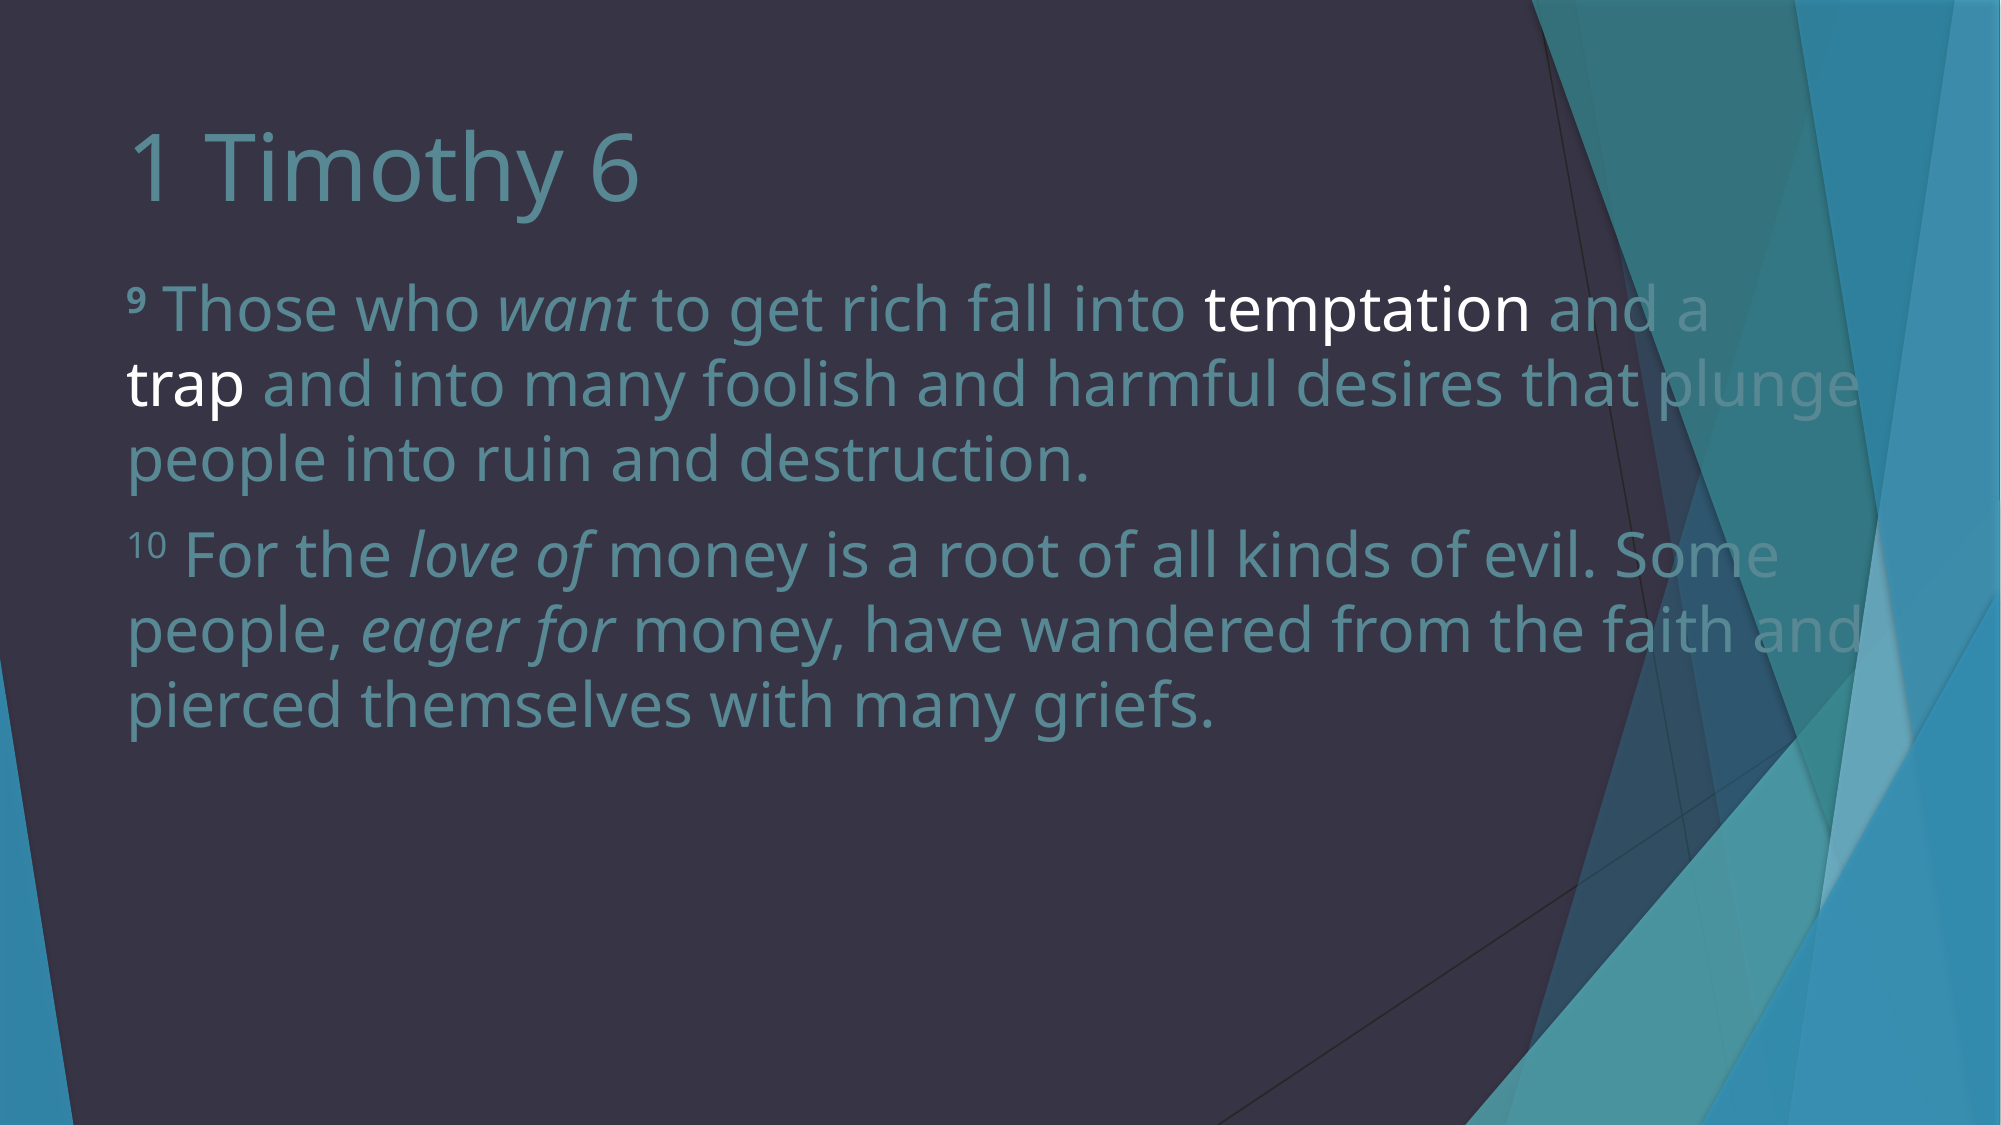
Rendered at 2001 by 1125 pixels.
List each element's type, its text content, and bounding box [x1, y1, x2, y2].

title 1 Timothy 6 [111, 99, 1522, 258]
text_box 9 Those who want to get rich fall into temptation and a trap and into many foolish and harmful desires that plunge people into ruin and destruction. 10 For the love of money is a root of all kinds of evil. Some people, eager for money, have wandered from the faith and pierced themselves with many griefs. [111, 261, 1889, 983]
